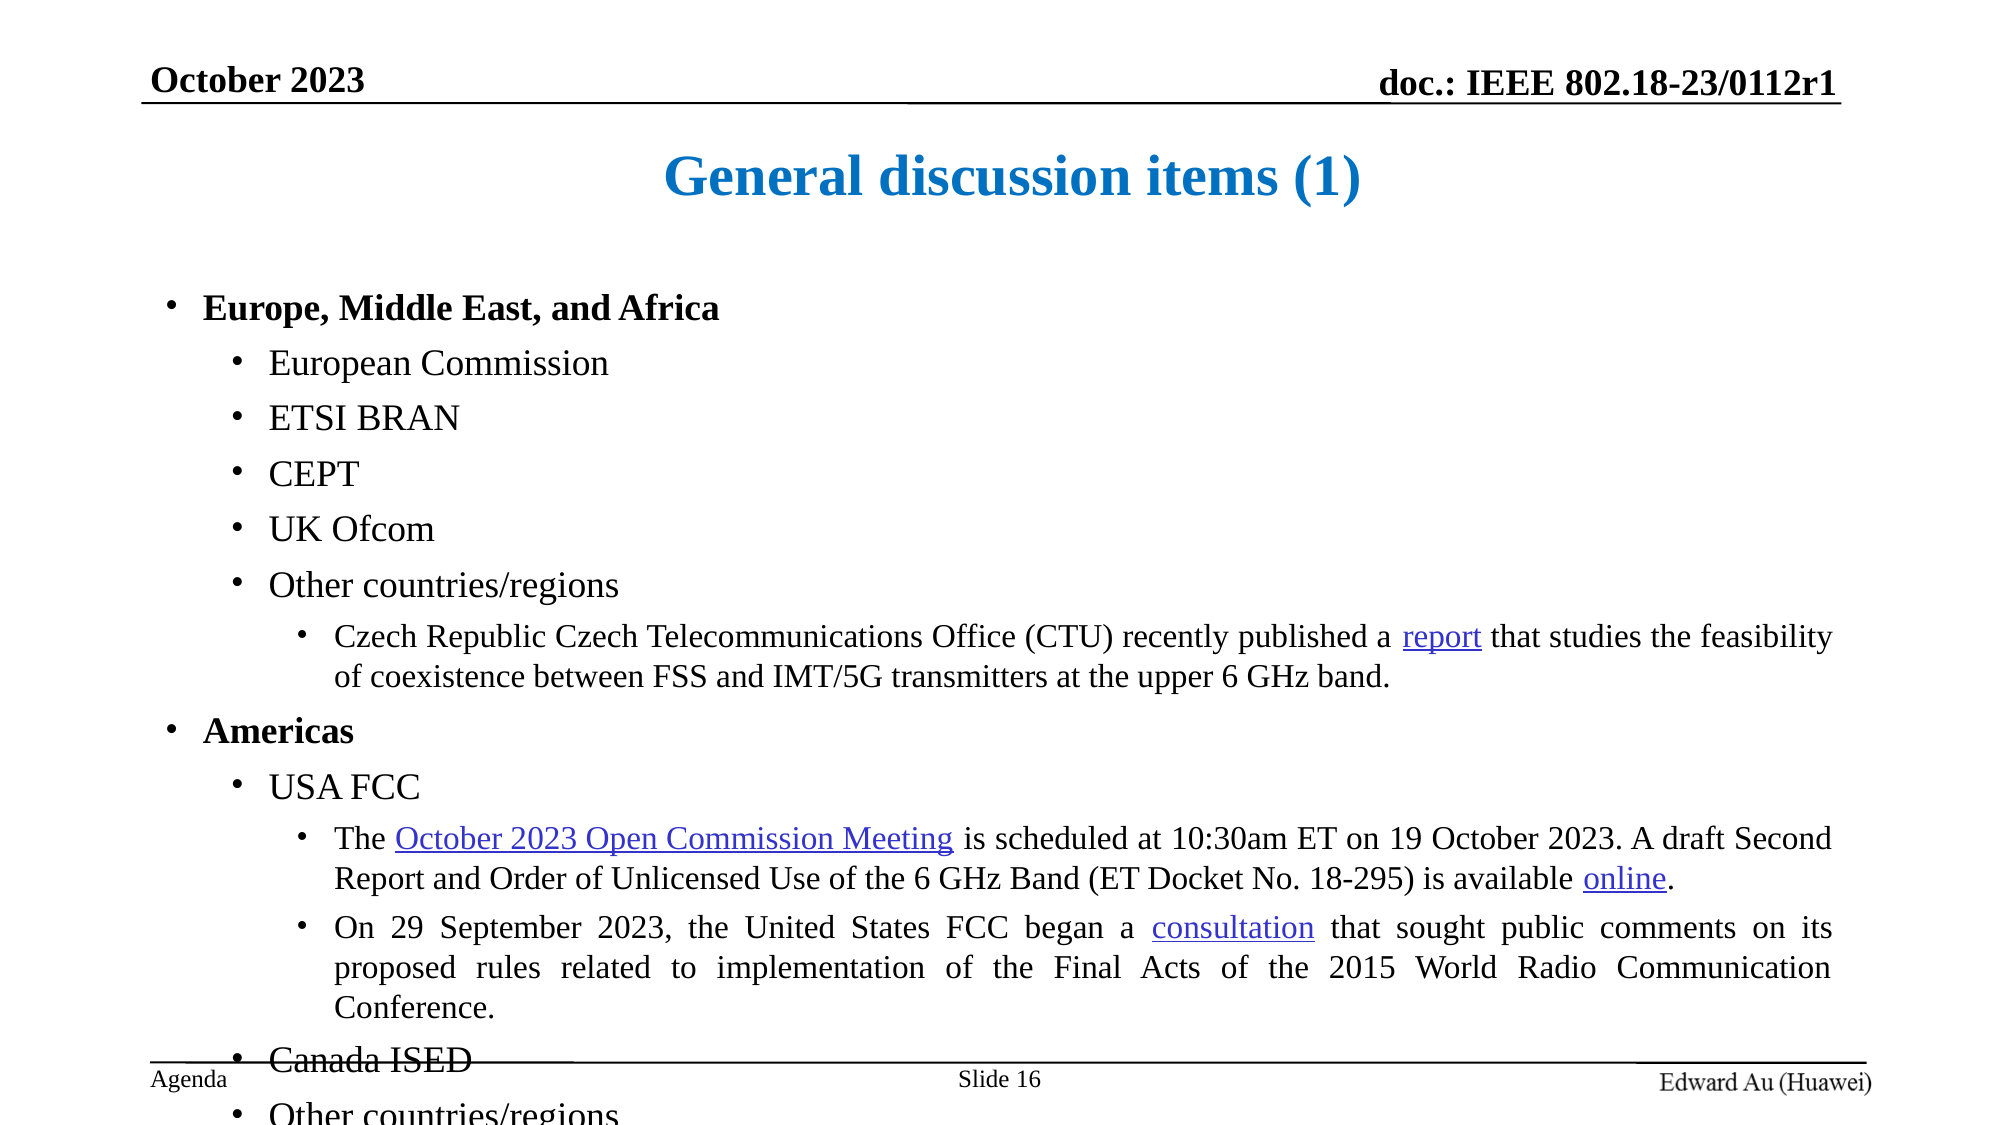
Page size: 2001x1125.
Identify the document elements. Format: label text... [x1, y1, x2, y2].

list Europe, Middle East, and Africa European Commission ETSI BRAN CEPT UK Ofcom Other countries/regions Czech Republic Czech Telecommunications Office (CTU) recently published a report that studies the feasibility of coexistence between FSS and IMT/5G transmitters at the upper 6 GHz band. Americas USA FCC The October 2023 Open Commission Meeting is scheduled at 10:30am ET on 19 October 2023. A draft Second Report and Order of Unlicensed Use of the 6 GHz Band (ET Docket No. 18-295) is available online. On 29 September 2023, the United States FCC began a consultation that sought public comments on its proposed rules related to implementation of the Final Acts of the 2015 World Radio Communication Conference. Canada ISED Other countries/regions [149, 274, 1869, 1063]
picture [1174, 1058, 1887, 1113]
slide_number Slide 16 [933, 1063, 1067, 1123]
title General discussion items (1) [162, 99, 1864, 246]
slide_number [149, 54, 651, 101]
